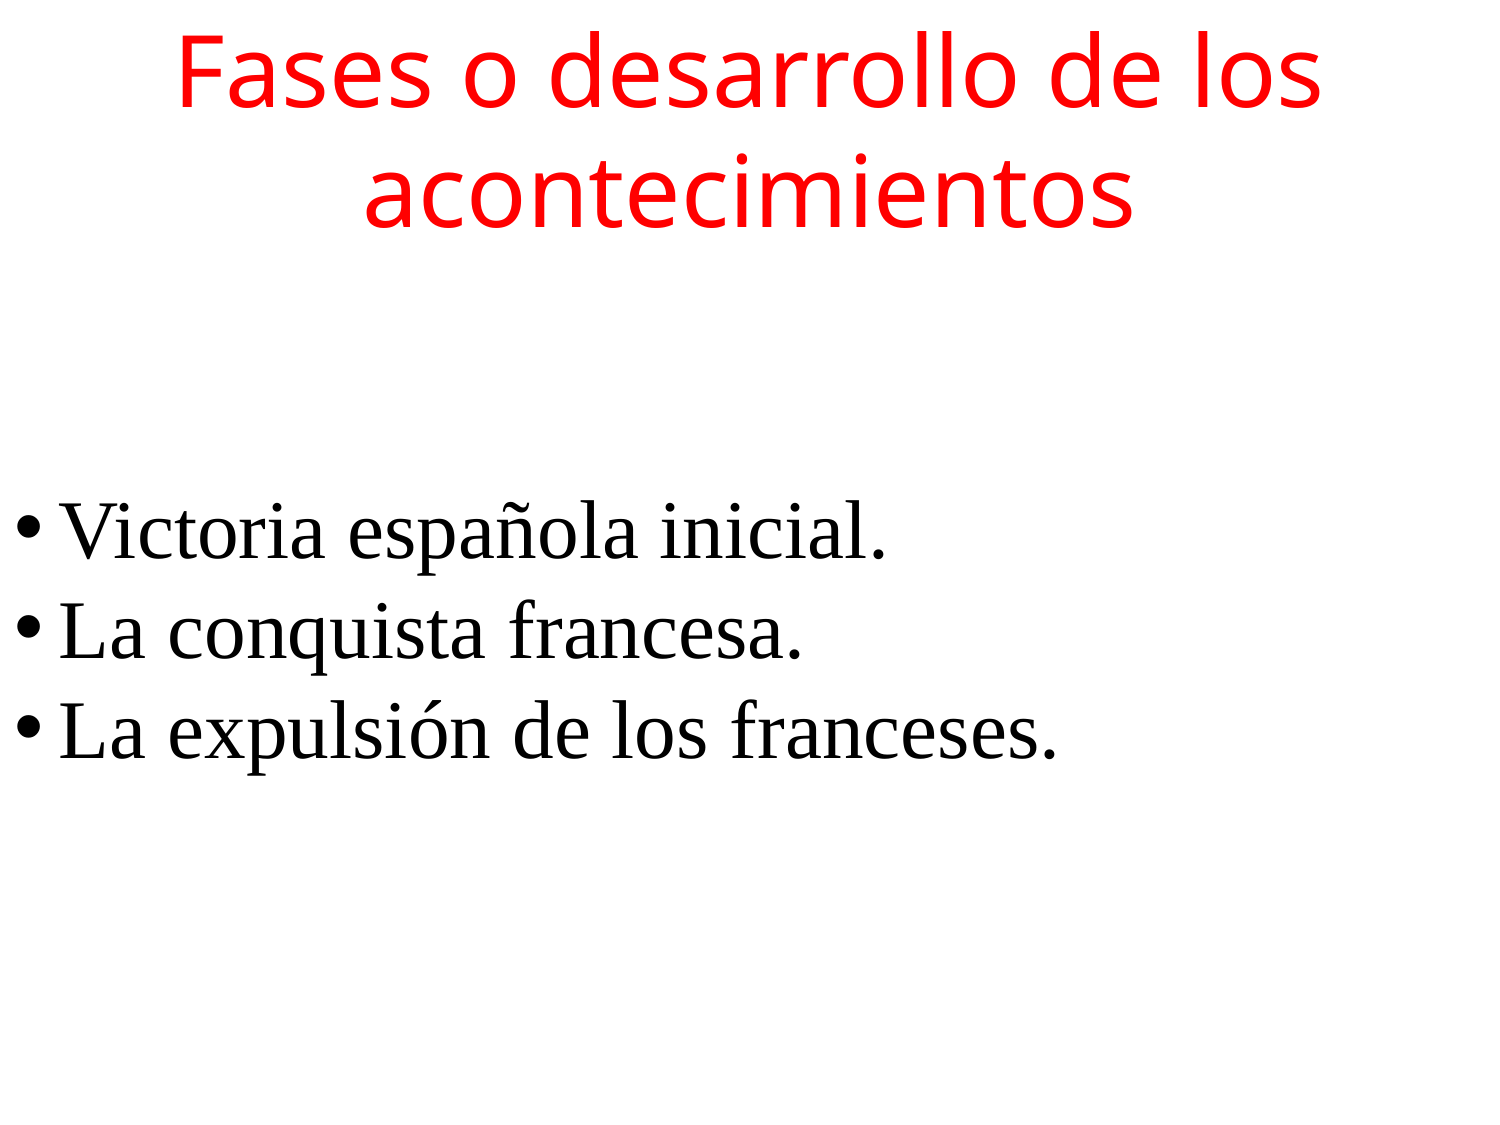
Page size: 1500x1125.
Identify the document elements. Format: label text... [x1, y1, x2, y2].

text_box Victoria española inicial. La conquista francesa. La expulsión de los franceses. [0, 468, 1500, 783]
text_box Fases o desarrollo de los acontecimientos [0, 0, 1500, 255]
